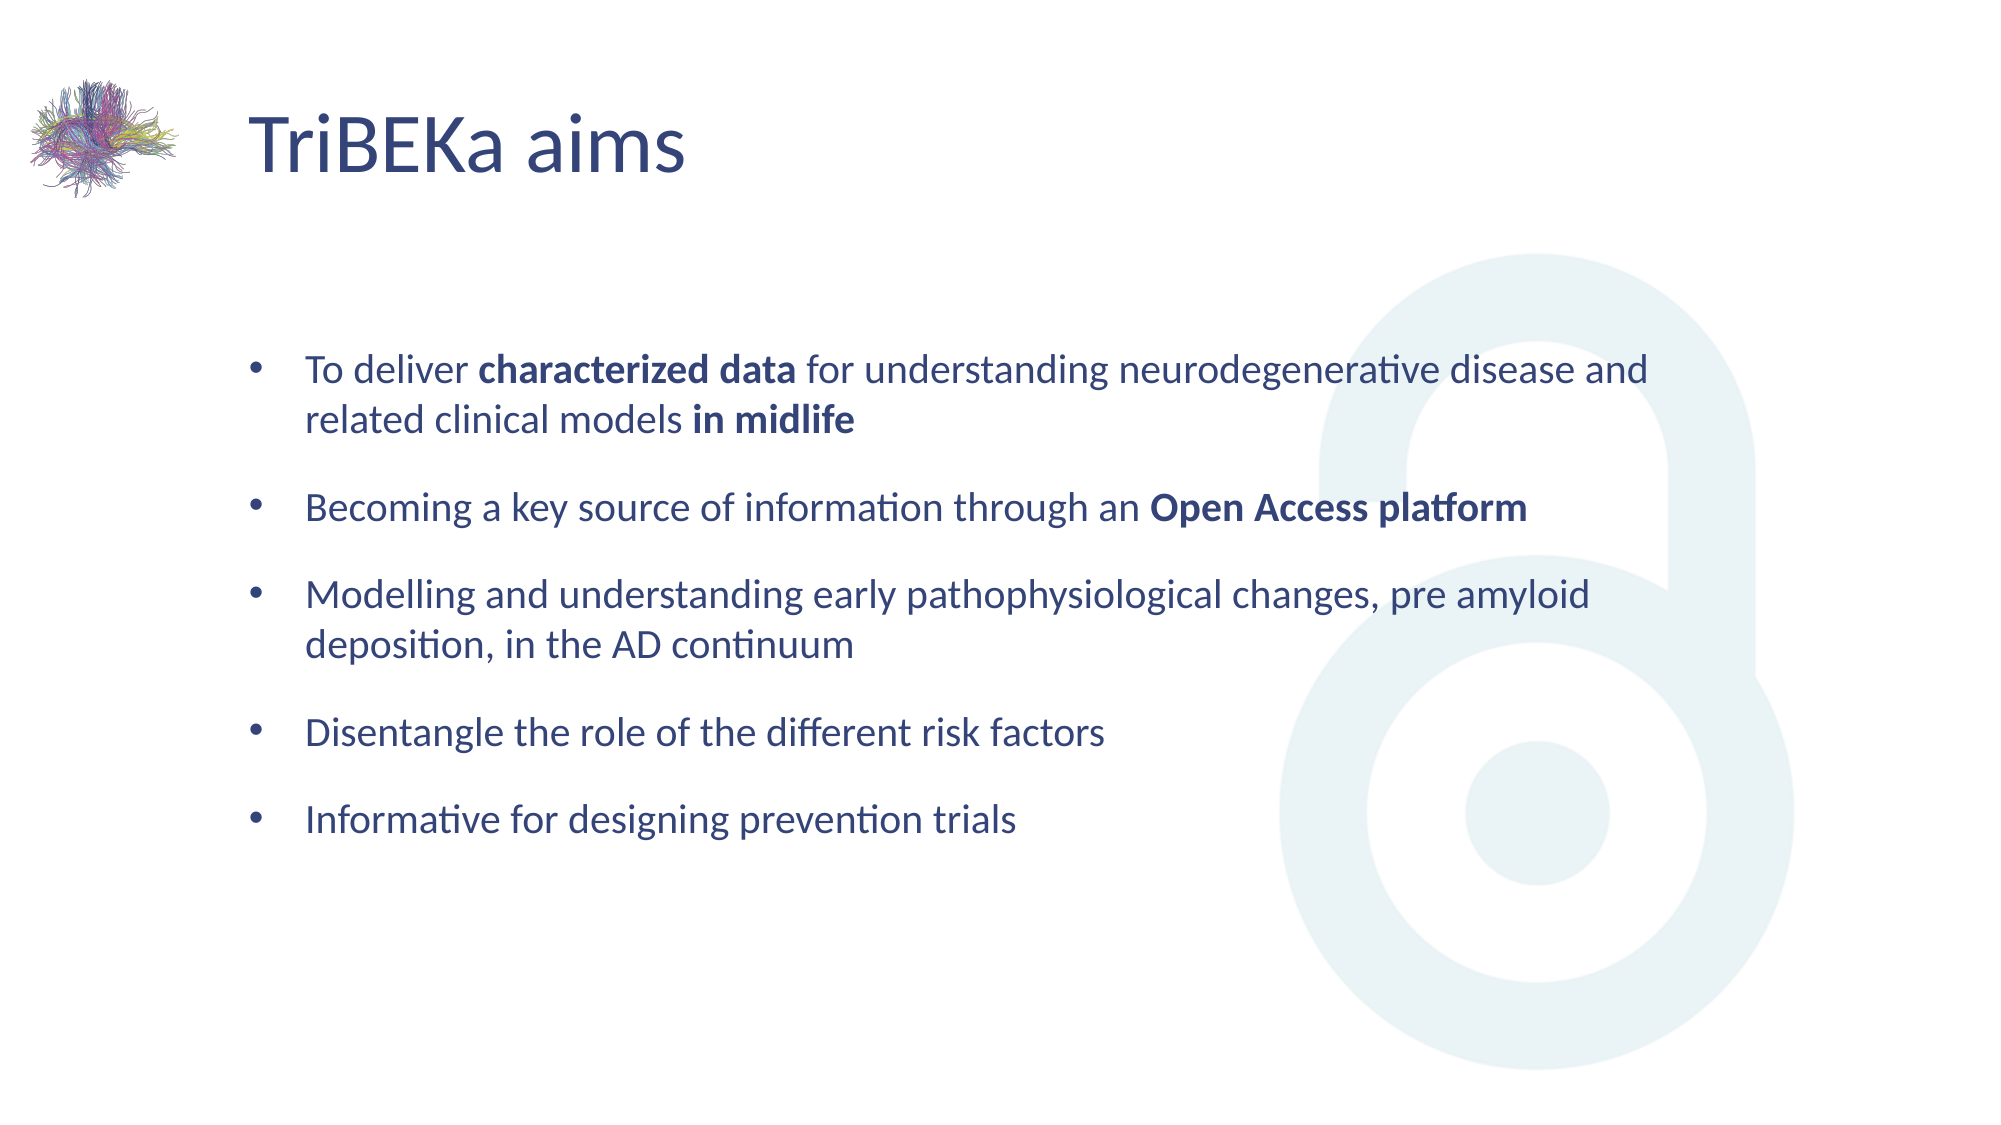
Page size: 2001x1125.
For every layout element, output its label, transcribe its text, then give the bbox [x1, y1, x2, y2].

picture [1270, 245, 1804, 1080]
text_box TriBEKa aims [233, 3, 1632, 274]
picture [30, 79, 179, 198]
list To deliver characterized data for understanding neurodegenerative disease and related clinical models in midlife Becoming a key source of information through an Open Access platform Modelling and understanding early pathophysiological changes, pre amyloid deposition, in the AD continuum Disentangle the role of the different risk factors Informative for designing prevention trials [233, 334, 1265, 991]
